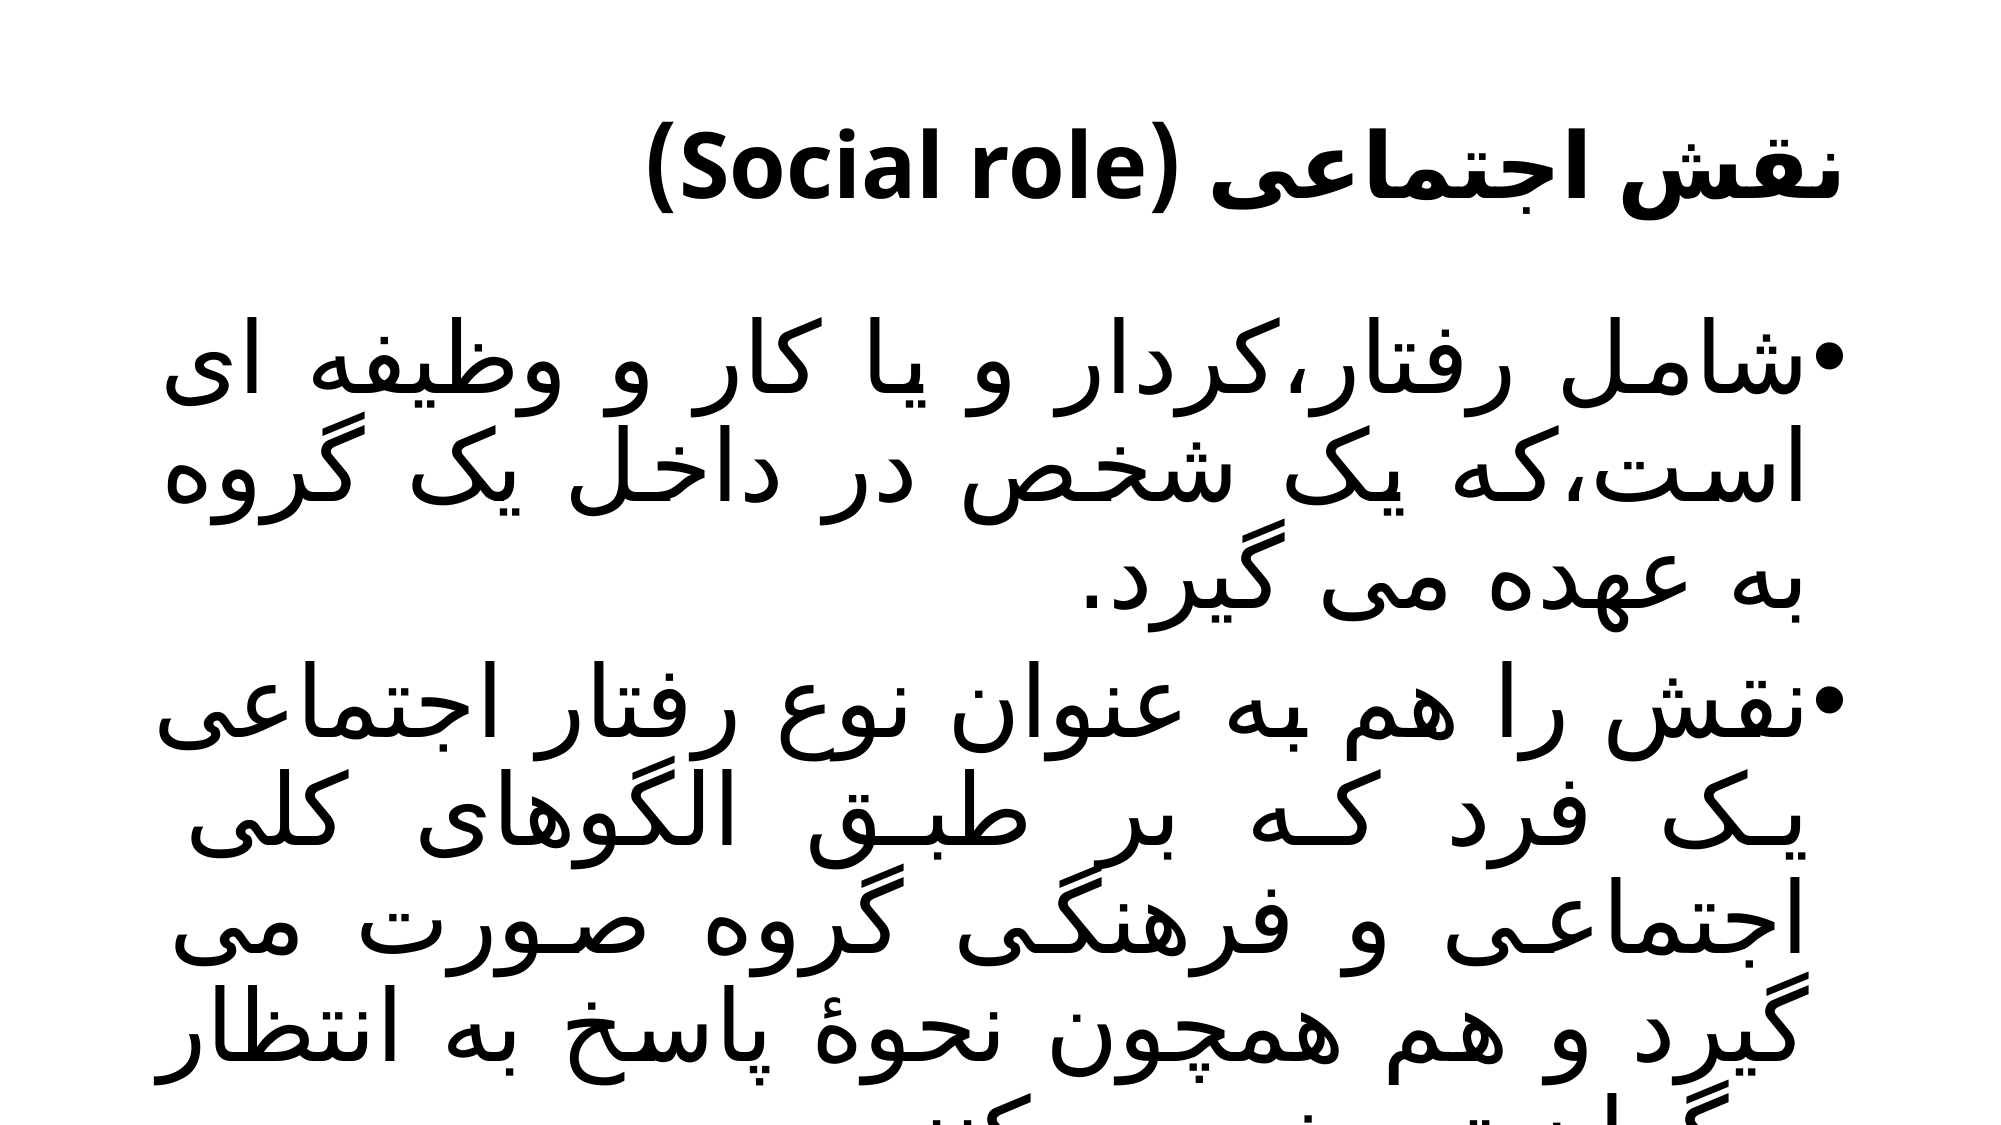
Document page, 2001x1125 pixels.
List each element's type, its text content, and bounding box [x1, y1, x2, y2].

title نقش اجتماعی (Social role) [137, 59, 1863, 278]
list شامل رفتار،کردار و یا کار و وظیفه ای است،که یک شخص در داخل یک گروه به عهده می گیرد. نقش را هم به عنوان نوع رفتار اجتماعی یک فرد که بر طبق الگوهای کلی اجتماعی و فرهنگی گروه صورت می گیرد و هم همچون نحوۀ پاسخ به انتظار دیگران،تعریف می کنند. [137, 299, 1863, 1014]
